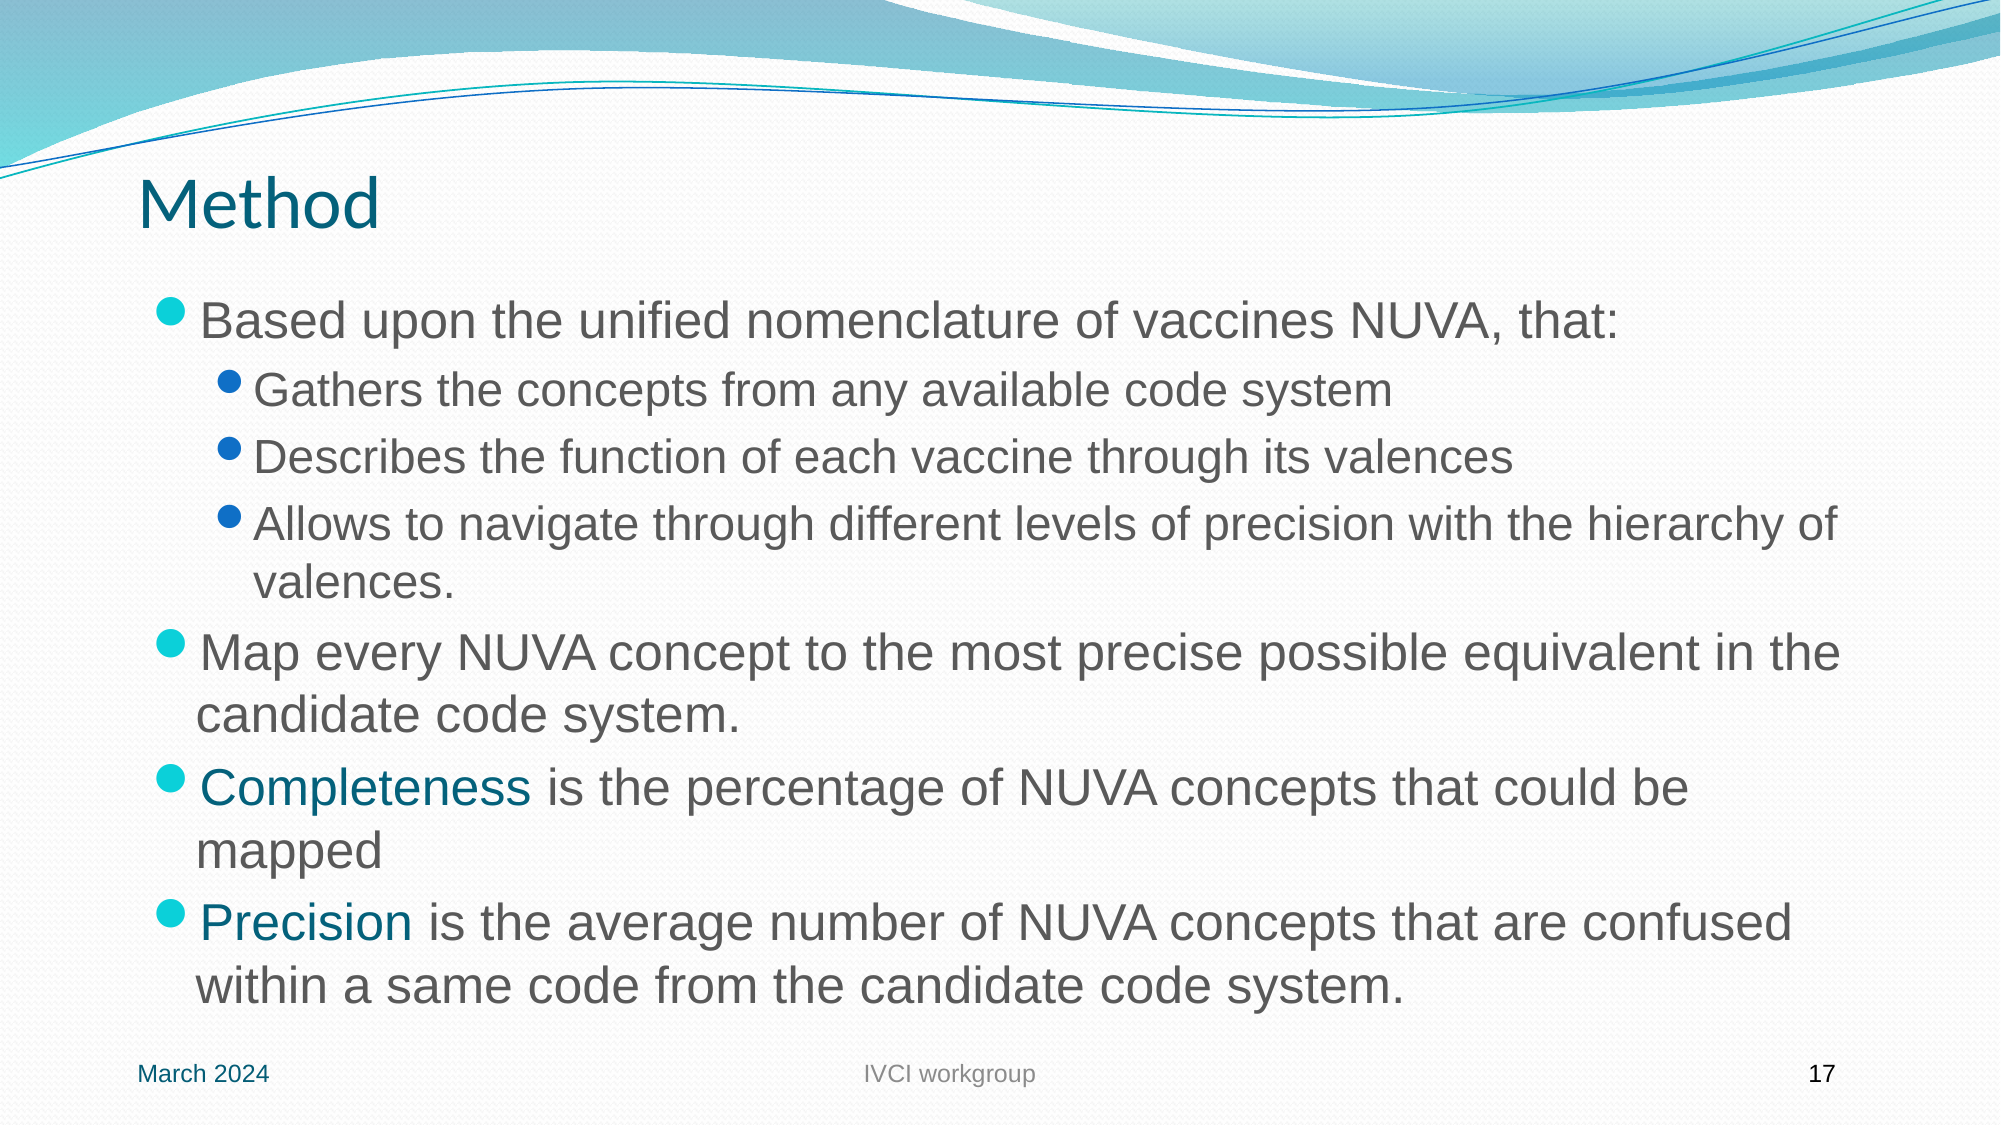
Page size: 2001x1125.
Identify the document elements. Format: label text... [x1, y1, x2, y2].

title Method [137, 115, 1900, 244]
text_box March 2024 [137, 1042, 588, 1103]
text_box IVCI workgroup [588, 1042, 1317, 1103]
slide_number 17 [1733, 1042, 1900, 1103]
list Based upon the unified nomenclature of vaccines NUVA, that: Gathers the concepts from any available code system Describes the function of each vaccine through its valences Allows to navigate through different levels of precision with the hierarchy of valences. Map every NUVA concept to the most precise possible equivalent in the candidate code system. Completeness is the percentage of NUVA concepts that could be mapped Precision is the average number of NUVA concepts that are confused within a same code from the candidate code system. [137, 278, 1900, 1024]
